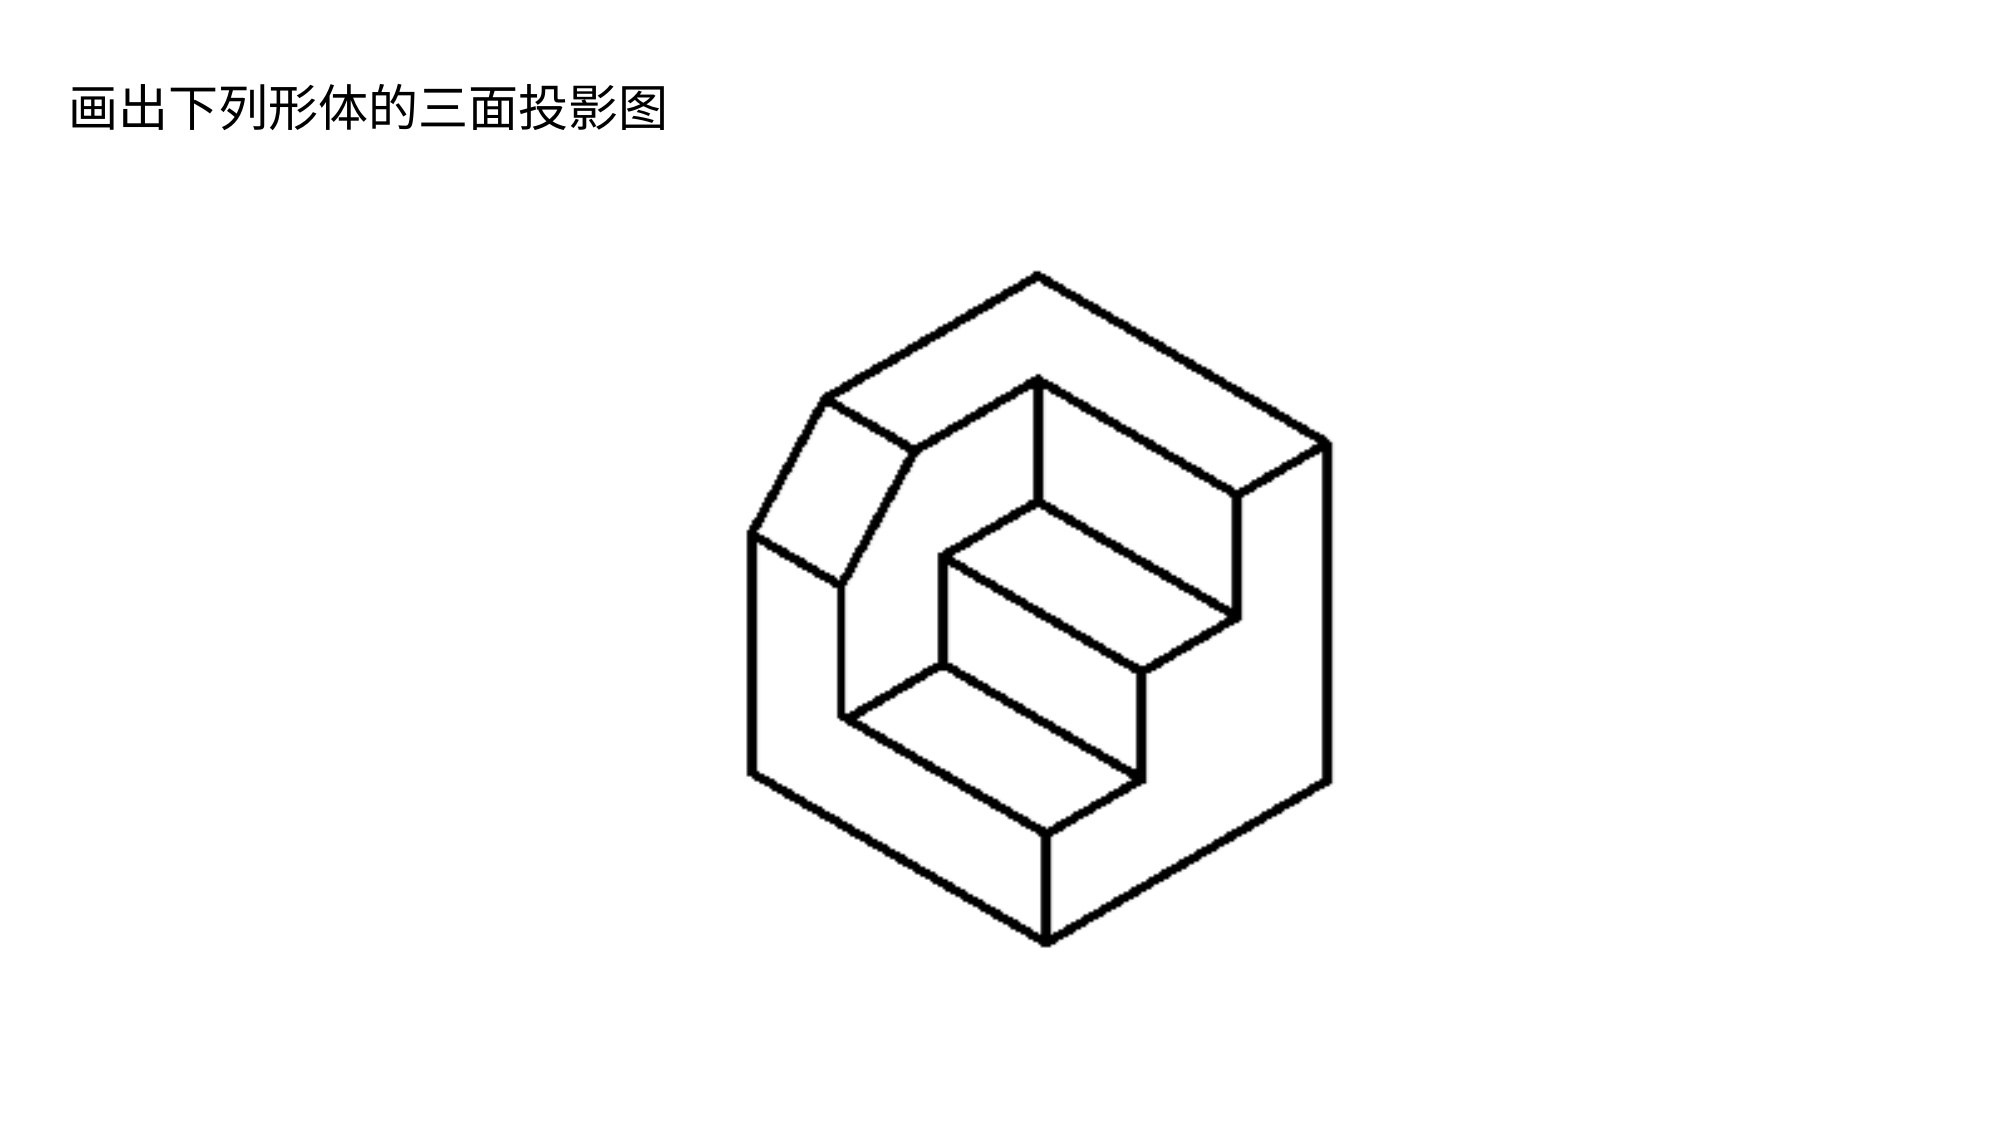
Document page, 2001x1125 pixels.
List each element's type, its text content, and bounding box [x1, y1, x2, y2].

picture [725, 164, 1378, 983]
text_box 画出下列形体的三面投影图 [53, 69, 684, 145]
